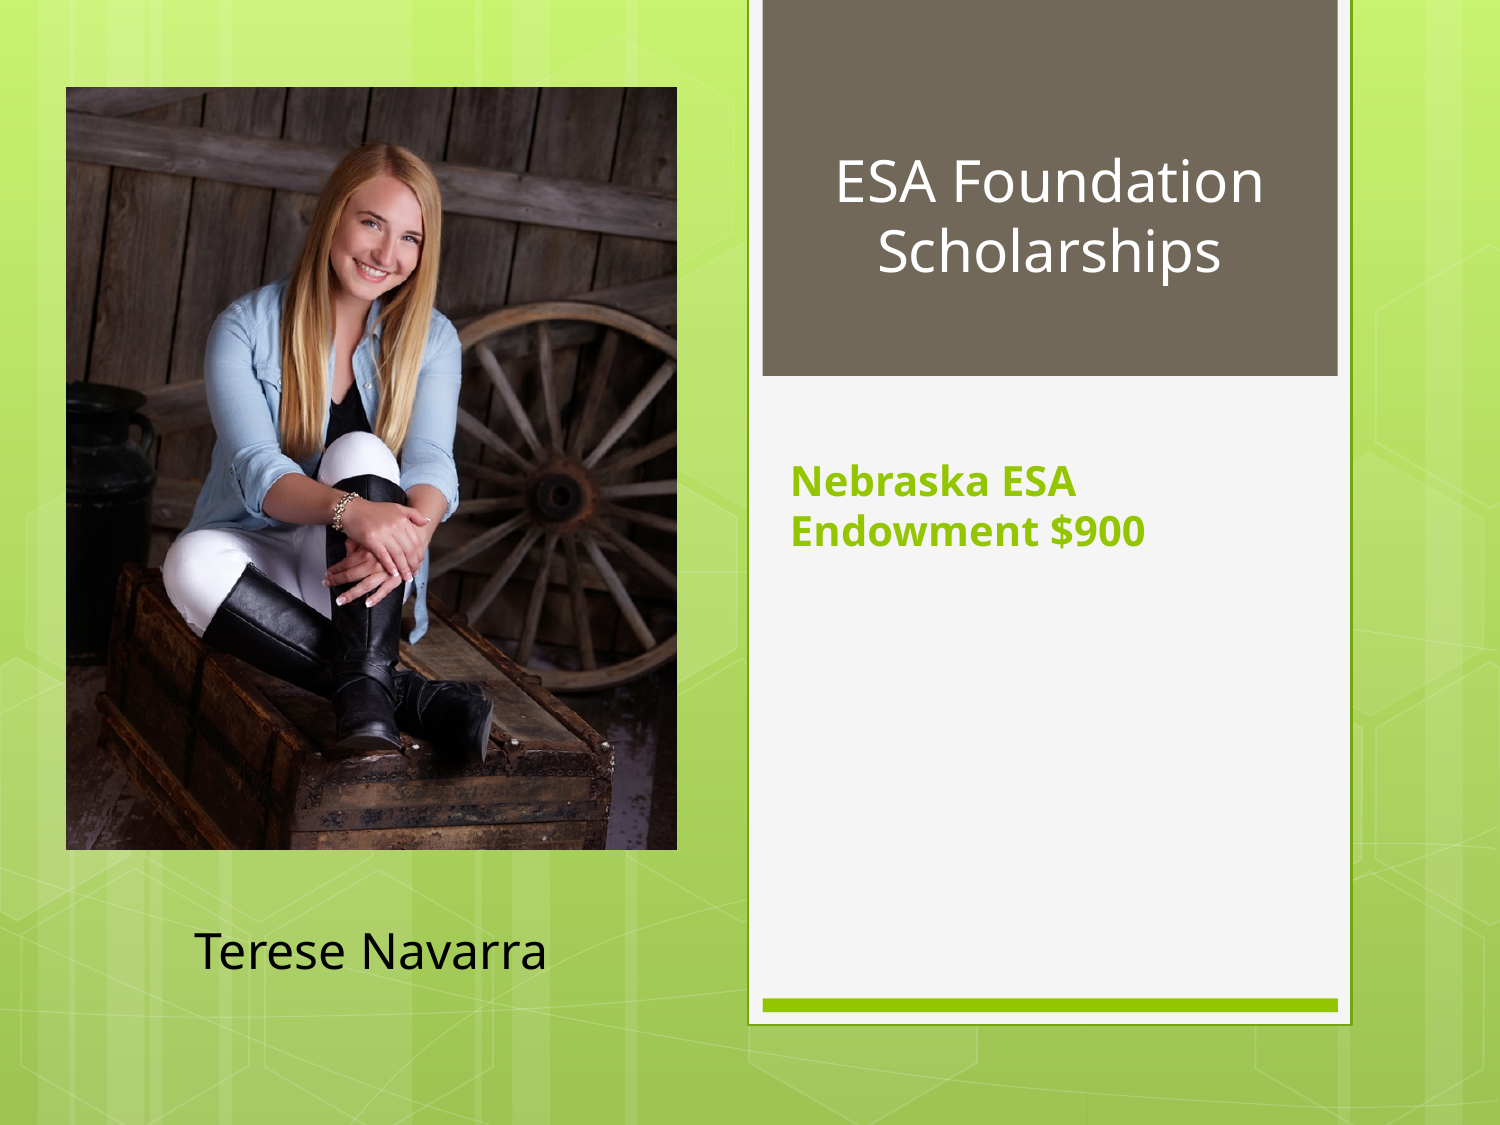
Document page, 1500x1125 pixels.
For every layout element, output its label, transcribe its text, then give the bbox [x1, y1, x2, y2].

text_box Terese Navarra [34, 911, 709, 987]
text_box ESA Foundation Scholarships [774, 136, 1325, 292]
picture [66, 87, 677, 850]
title Nebraska ESA Endowment $900 [774, 438, 1319, 563]
